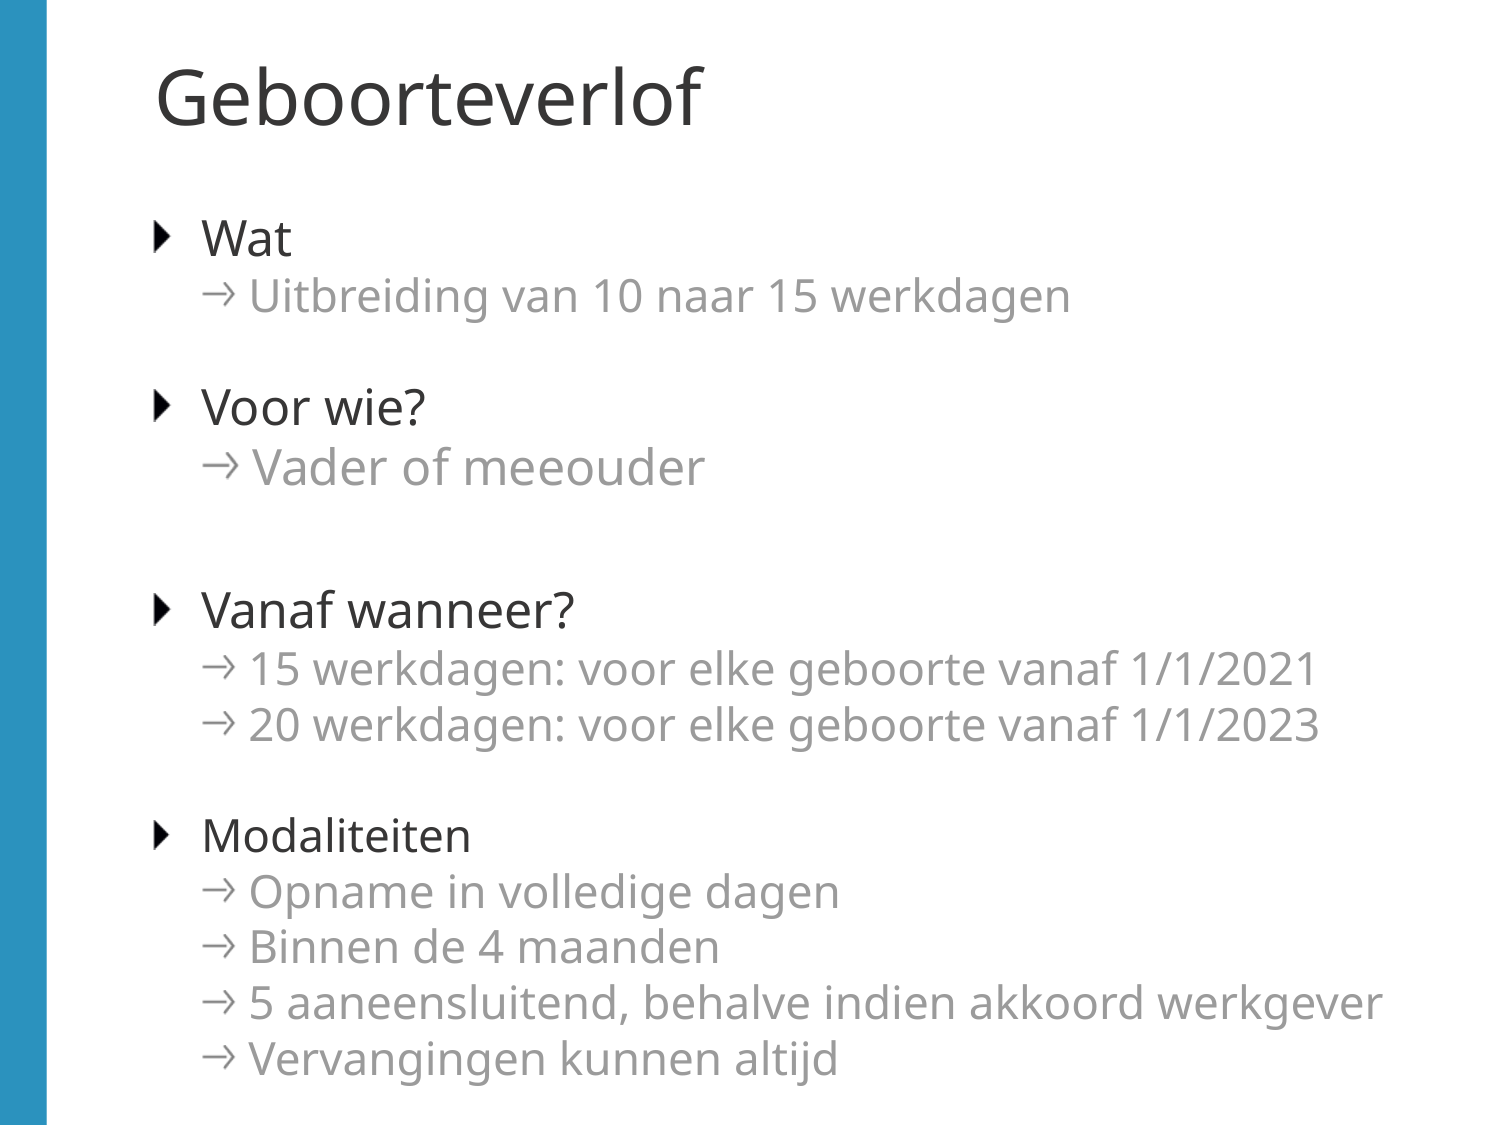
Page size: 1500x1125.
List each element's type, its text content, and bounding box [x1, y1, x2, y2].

picture [201, 1045, 248, 1070]
picture [201, 711, 248, 736]
picture [201, 934, 248, 959]
list Wat Uitbreiding van 10 naar 15 werkdagen Voor wie? Vader of meeouder Vanaf wanneer? 15 werkdagen: voor elke geboorte vanaf 1/1/2021 20 werkdagen: voor elke geboorte vanaf 1/1/2023 Modaliteiten Opname in volledige dagen Binnen de 4 maanden 5 aaneensluitend, behalve indien akkoord werkgever Vervangingen kunnen altijd [153, 212, 1434, 1102]
picture [153, 820, 195, 850]
picture [153, 220, 199, 253]
title Geboorteverlof [154, 61, 1432, 245]
picture [201, 452, 253, 480]
picture [201, 282, 248, 307]
picture [153, 593, 199, 626]
picture [153, 389, 199, 422]
picture [201, 655, 248, 680]
picture [201, 990, 248, 1015]
picture [201, 878, 248, 903]
